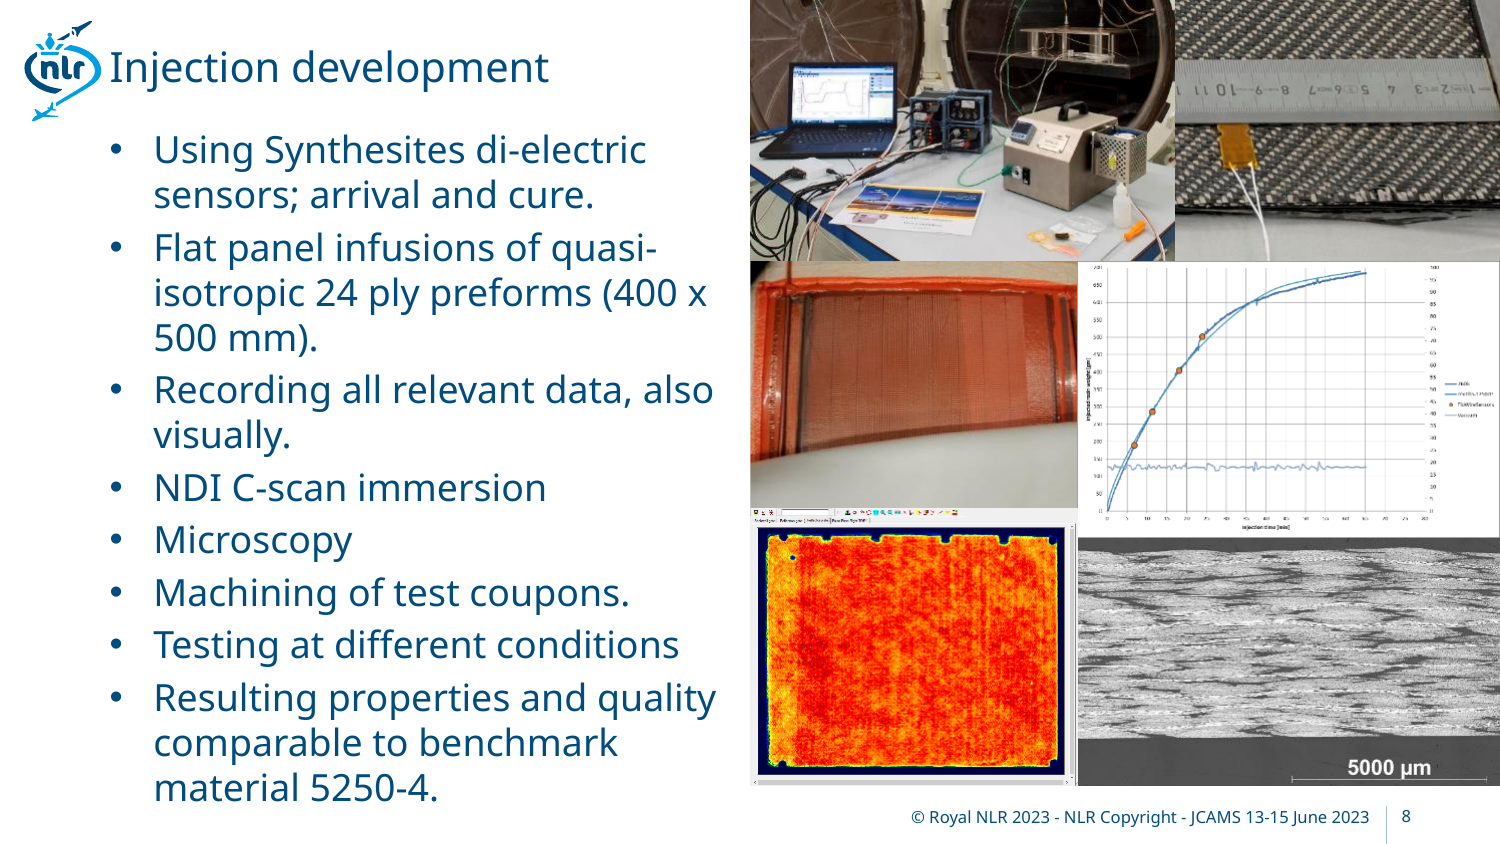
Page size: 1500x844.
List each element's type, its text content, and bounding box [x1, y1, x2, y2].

footer © Royal NLR 2023 - NLR Copyright - JCAMS 13-15 June 2023 [660, 794, 1386, 840]
list Using Synthesites di-electric sensors; arrival and cure. Flat panel infusions of quasi-isotropic 24 ply preforms (400 x 500 mm). Recording all relevant data, also visually. NDI C-scan immersion Microscopy Machining of test coupons. Testing at different conditions Resulting properties and quality comparable to benchmark material 5250-4. [94, 118, 735, 819]
slide_number 8 [1386, 794, 1456, 840]
title Injection development [94, 32, 744, 99]
picture [749, 0, 1500, 786]
